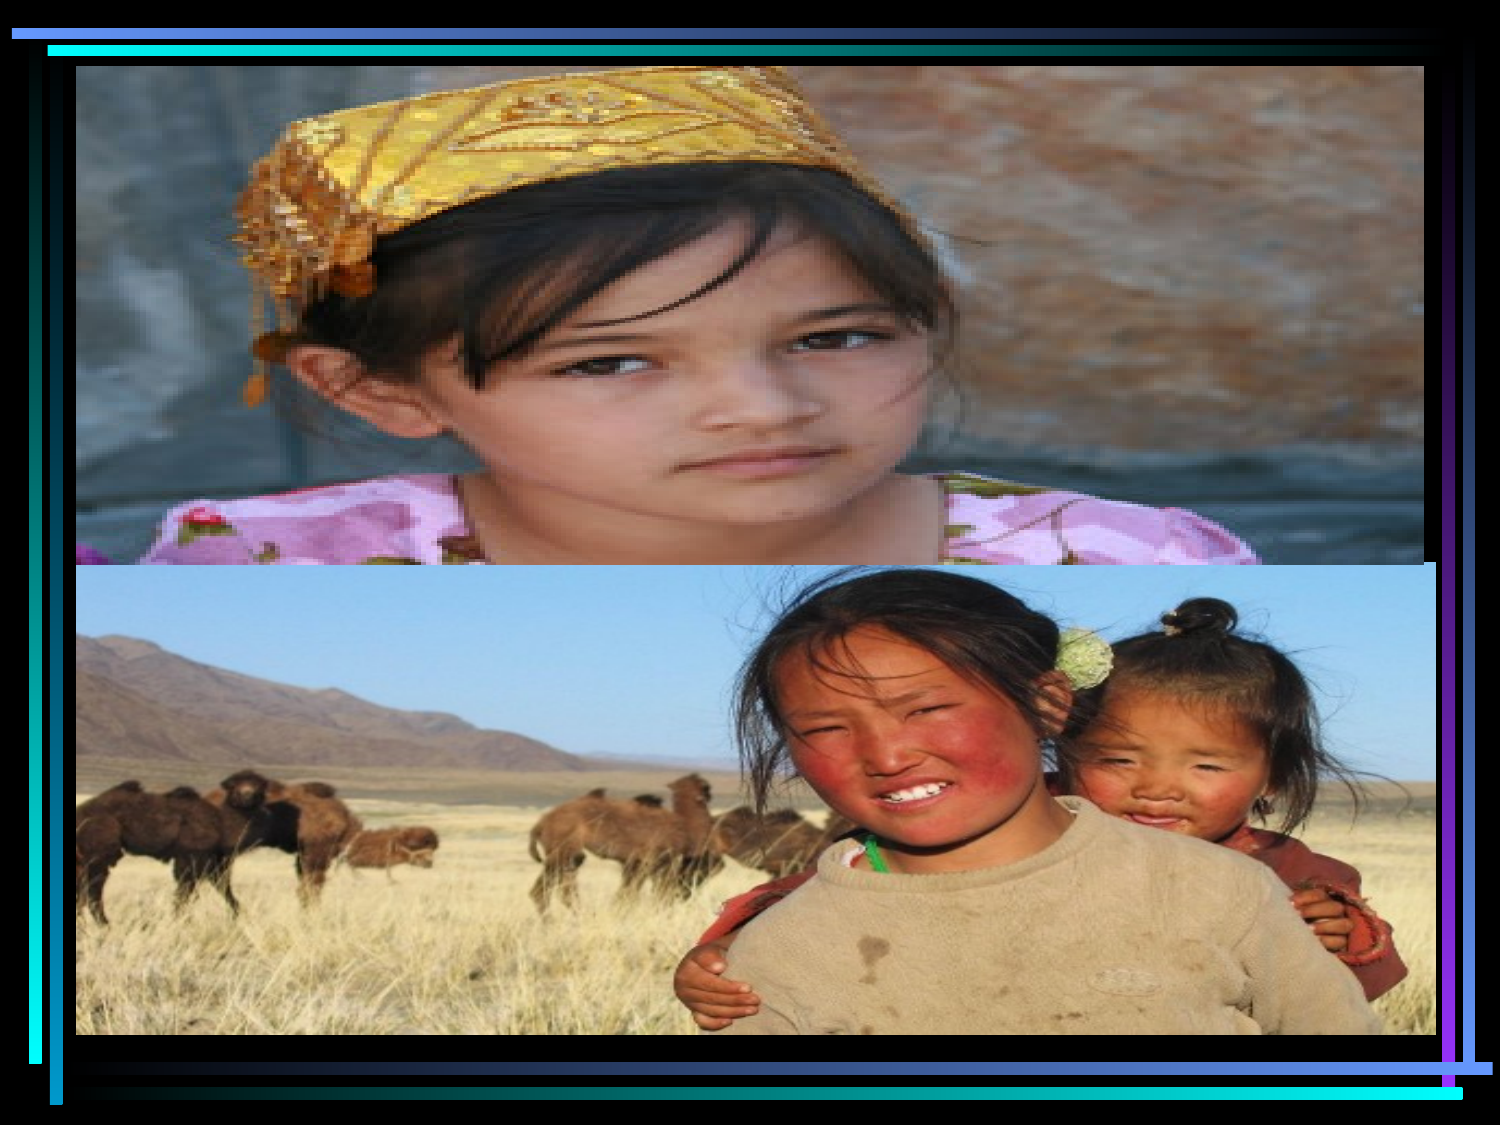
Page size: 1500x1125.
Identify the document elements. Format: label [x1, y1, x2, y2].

picture [76, 562, 1436, 1036]
list [76, 66, 1424, 565]
